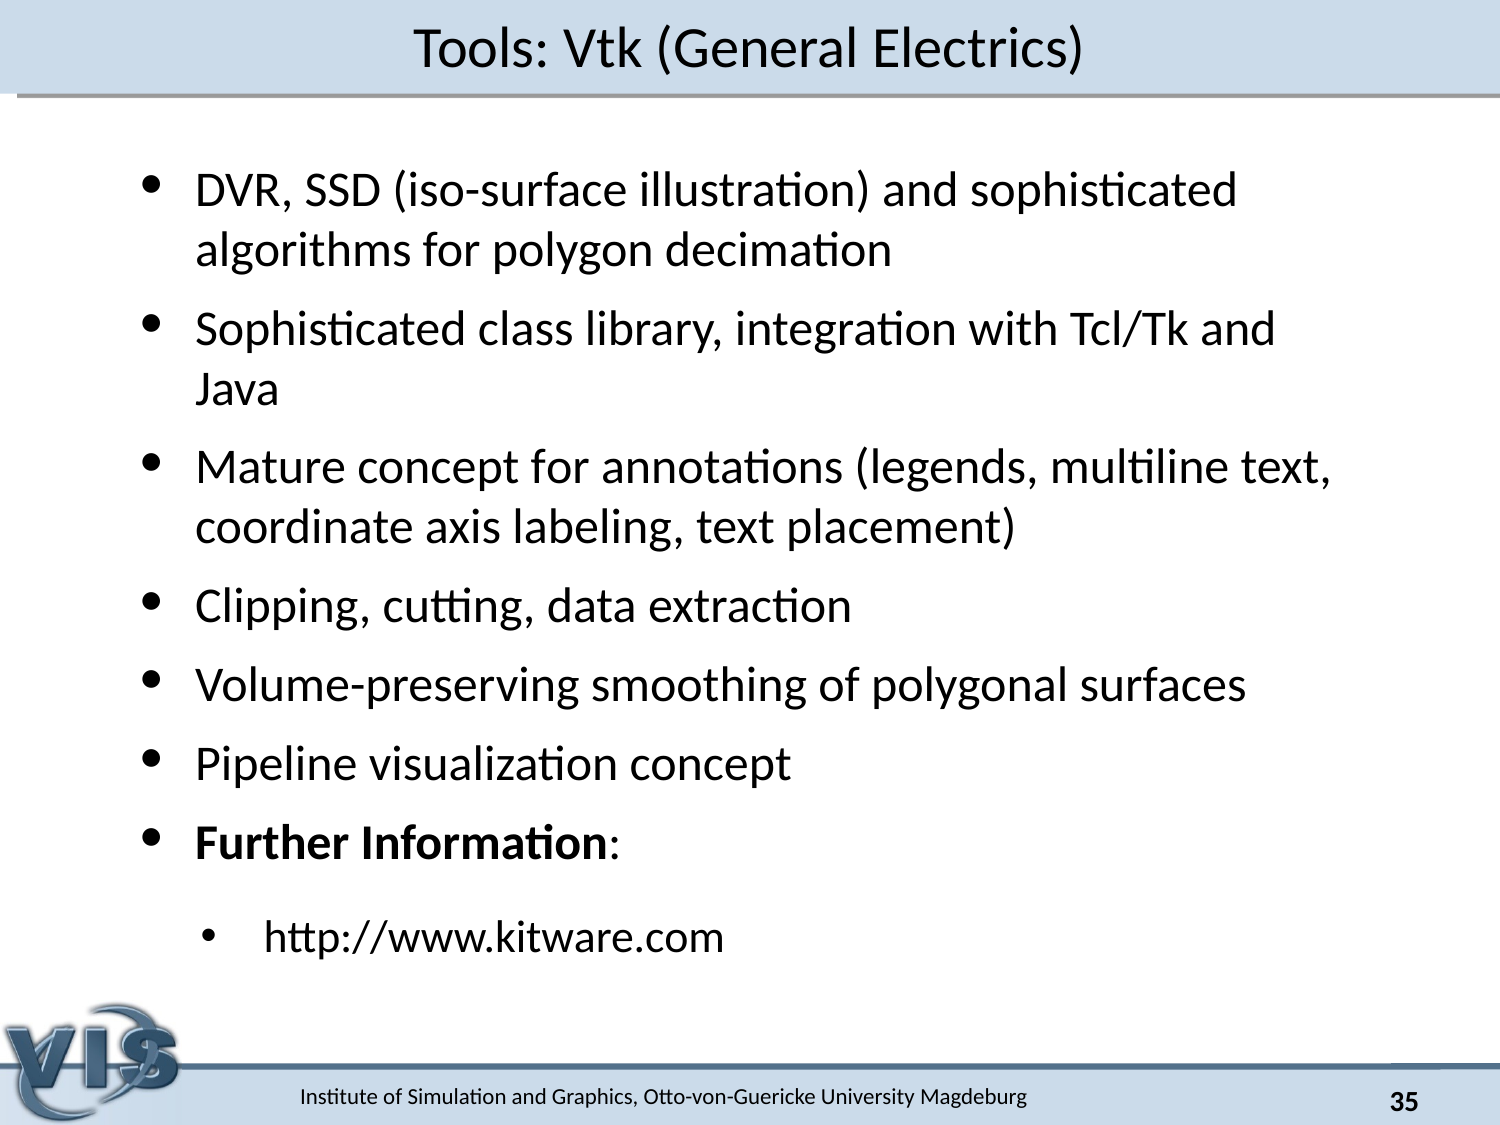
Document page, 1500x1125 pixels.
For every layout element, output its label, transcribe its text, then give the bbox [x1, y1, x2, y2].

list DVR, SSD (iso-surface illustration) and sophisticated algorithms for polygon decimation Sophisticated class library, integration with Tcl/Tk and Java Mature concept for annotations (legends, multiline text, coordinate axis labeling, text placement) Clipping, cutting, data extraction Volume-preserving smoothing of polygonal surfaces Pipeline visualization concept Further Information: http://www.kitware.com [123, 148, 1388, 1101]
title Tools: Vtk (General Electrics) [0, 0, 1500, 150]
picture [0, 1000, 182, 1125]
